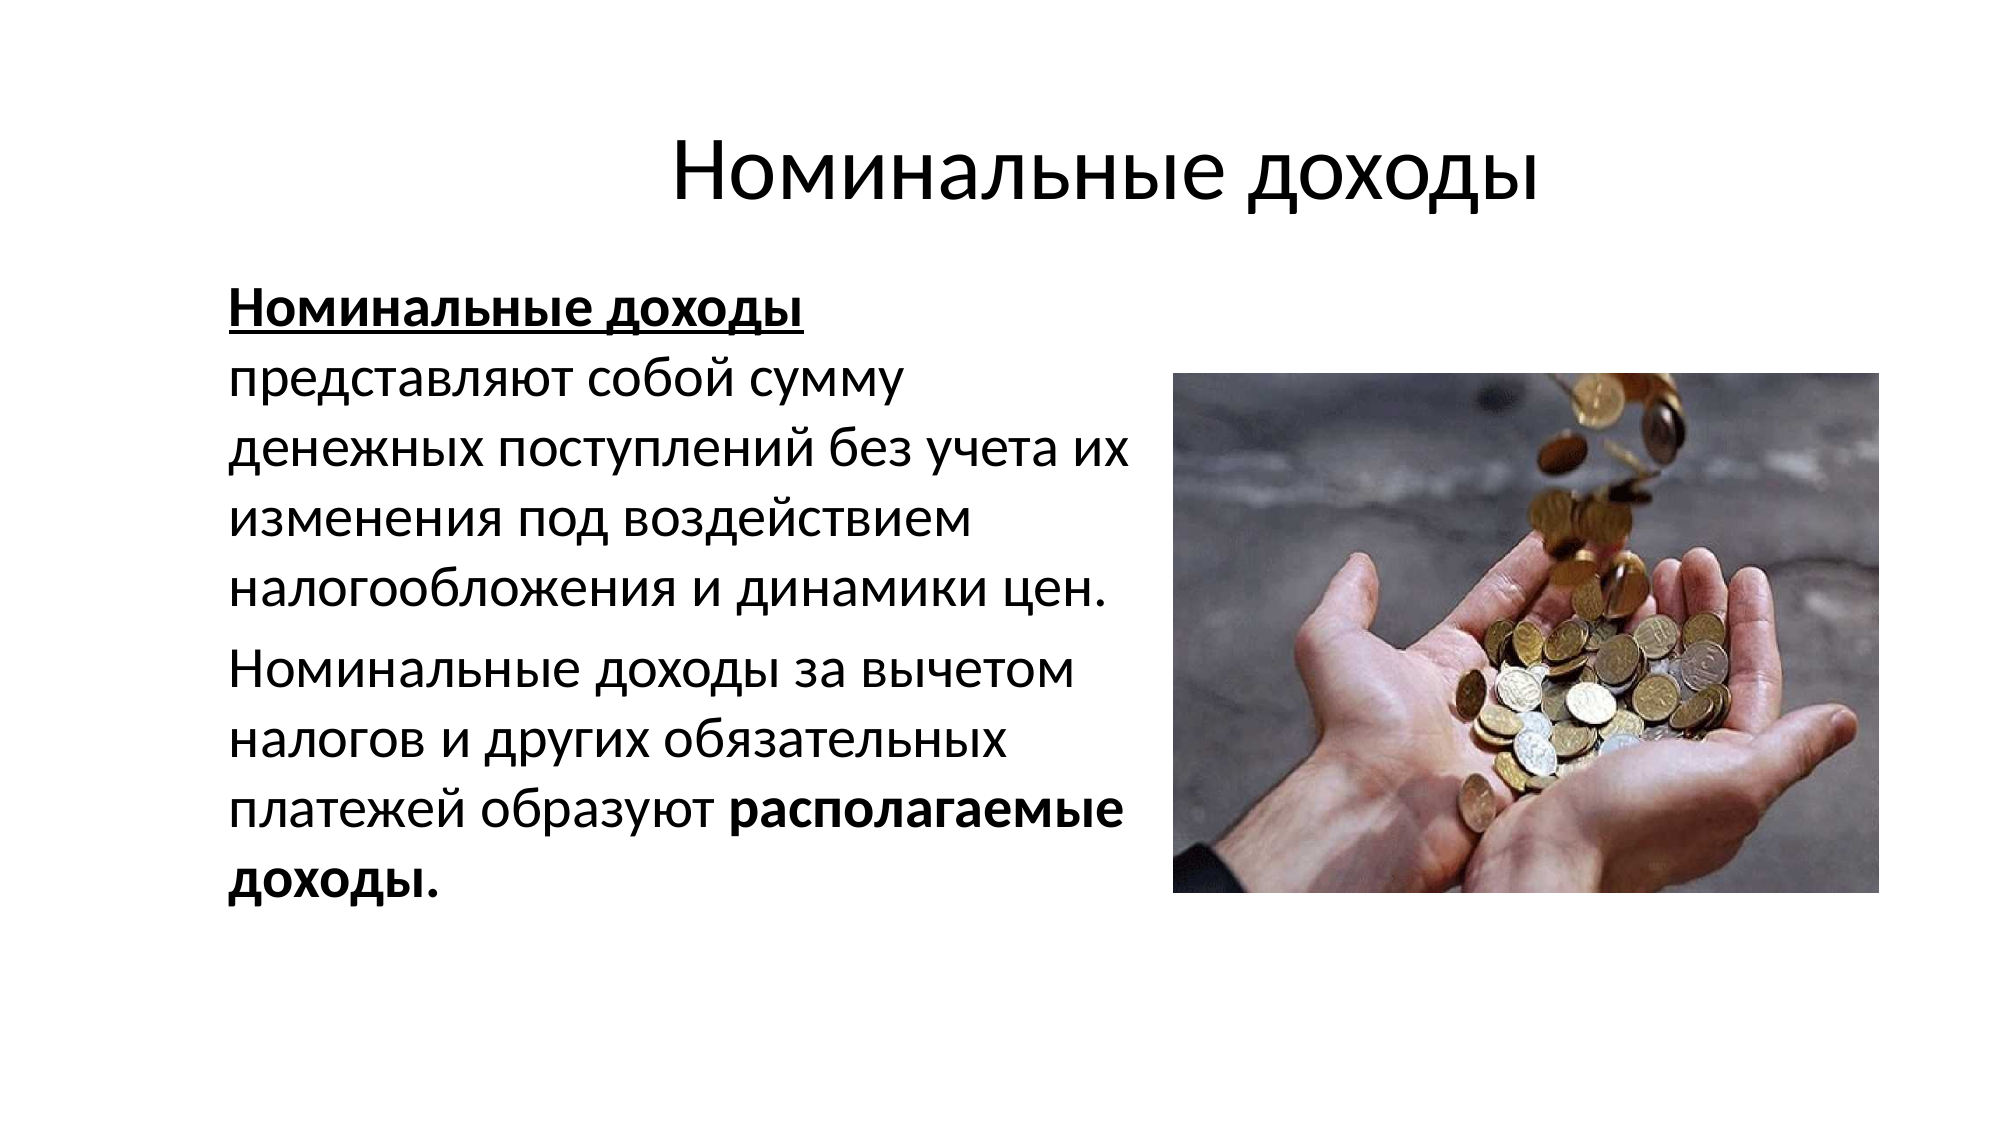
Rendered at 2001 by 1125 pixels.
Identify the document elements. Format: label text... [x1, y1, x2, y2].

picture [1173, 373, 1879, 893]
list Номинальные доходы представляют собой сумму денежных поступлений без учета их изменения под воздействием налогообложения и динамики цен. Номинальные доходы за вычетом налогов и других обязательных платежей образуют располагаемые доходы. [213, 260, 1174, 1040]
title Номинальные доходы [386, 84, 1849, 242]
